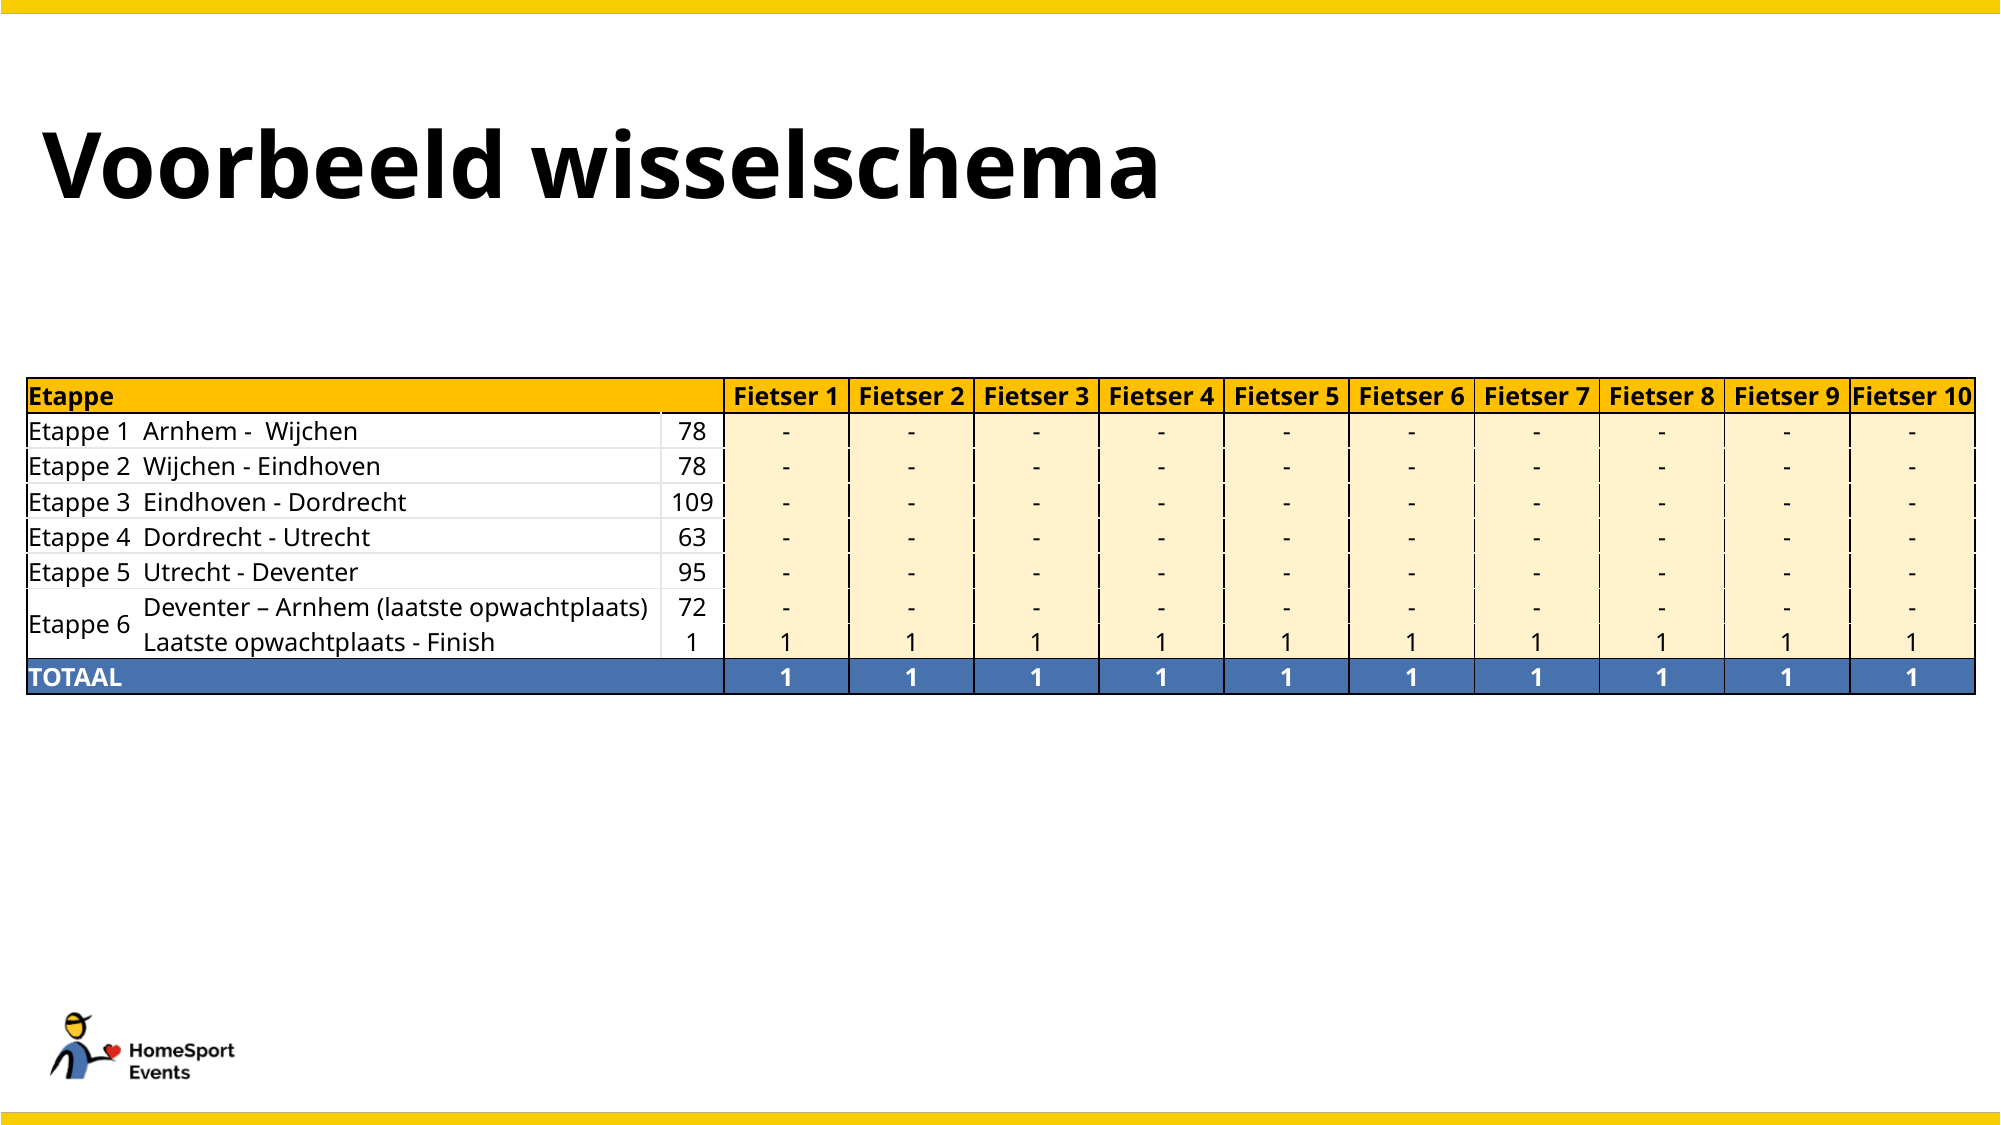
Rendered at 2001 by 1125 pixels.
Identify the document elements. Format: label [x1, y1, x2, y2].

list [0, 0, 2000, 1125]
